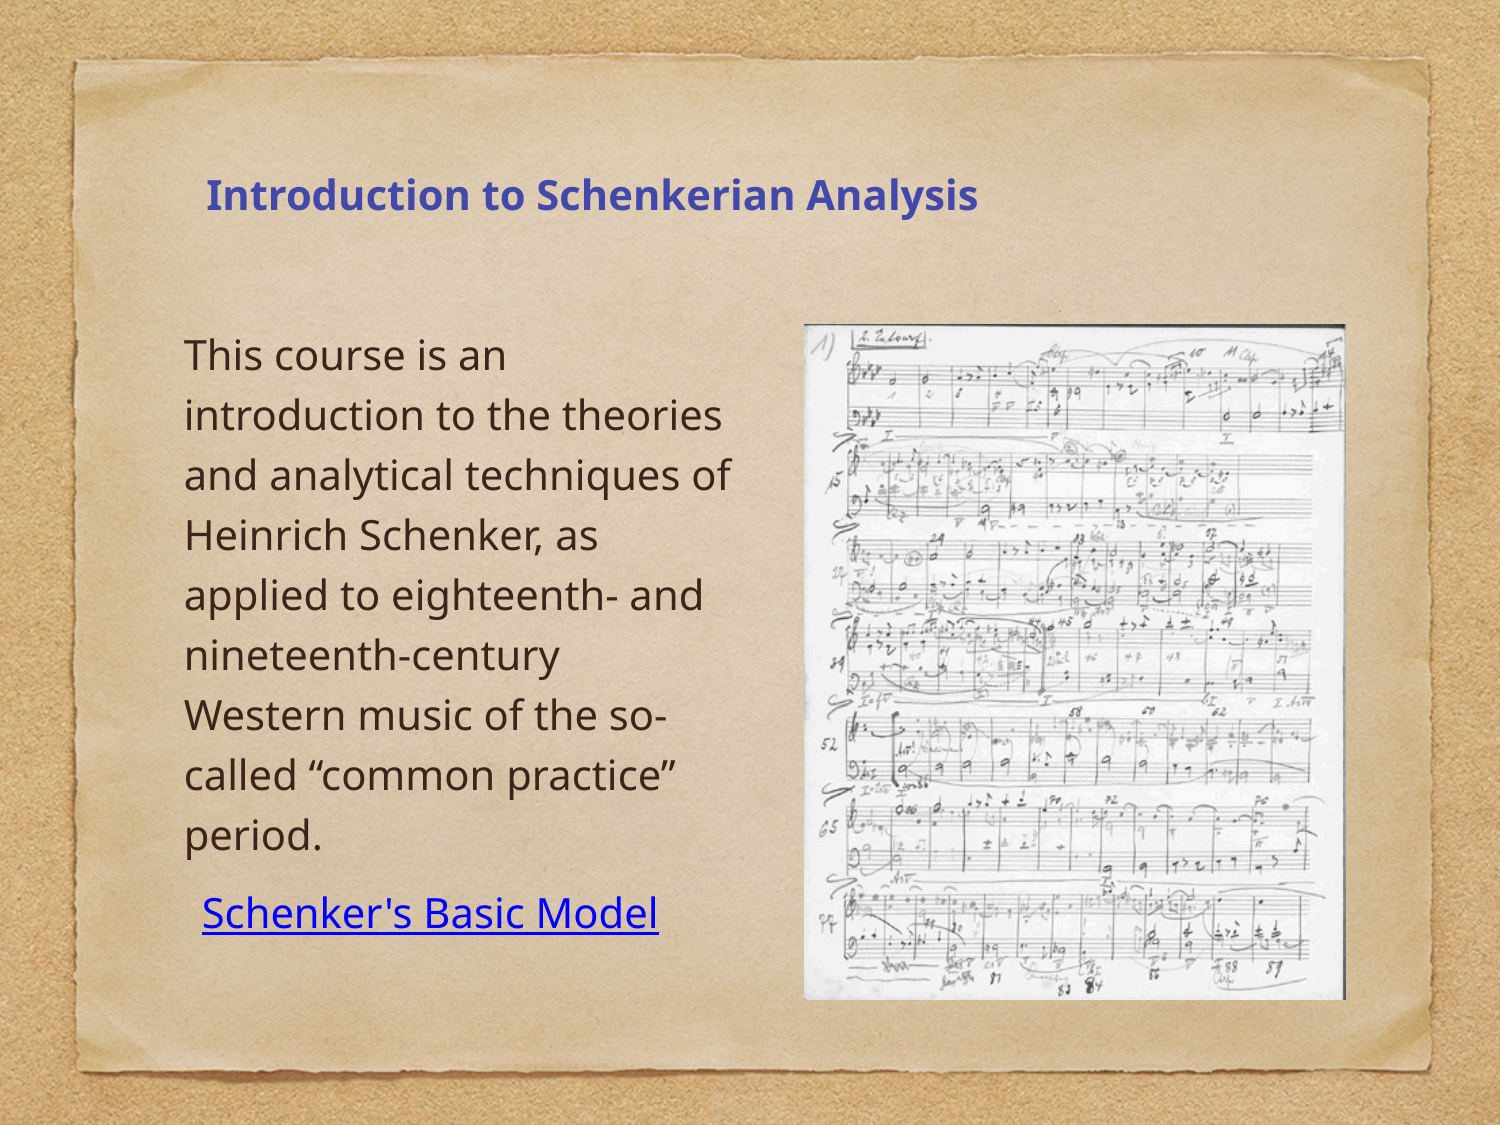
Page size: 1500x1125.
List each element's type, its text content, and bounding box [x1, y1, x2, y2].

list This course is an introduction to the theories and analytical techniques of Heinrich Schenker, as applied to eighteenth- and nineteenth-century Western music of the so-called “common practice” period. Schenker's Basic Model [114, 230, 741, 1032]
title Introduction to Schenkerian Analysis [199, 0, 1476, 388]
picture [0, 0, 1500, 1125]
